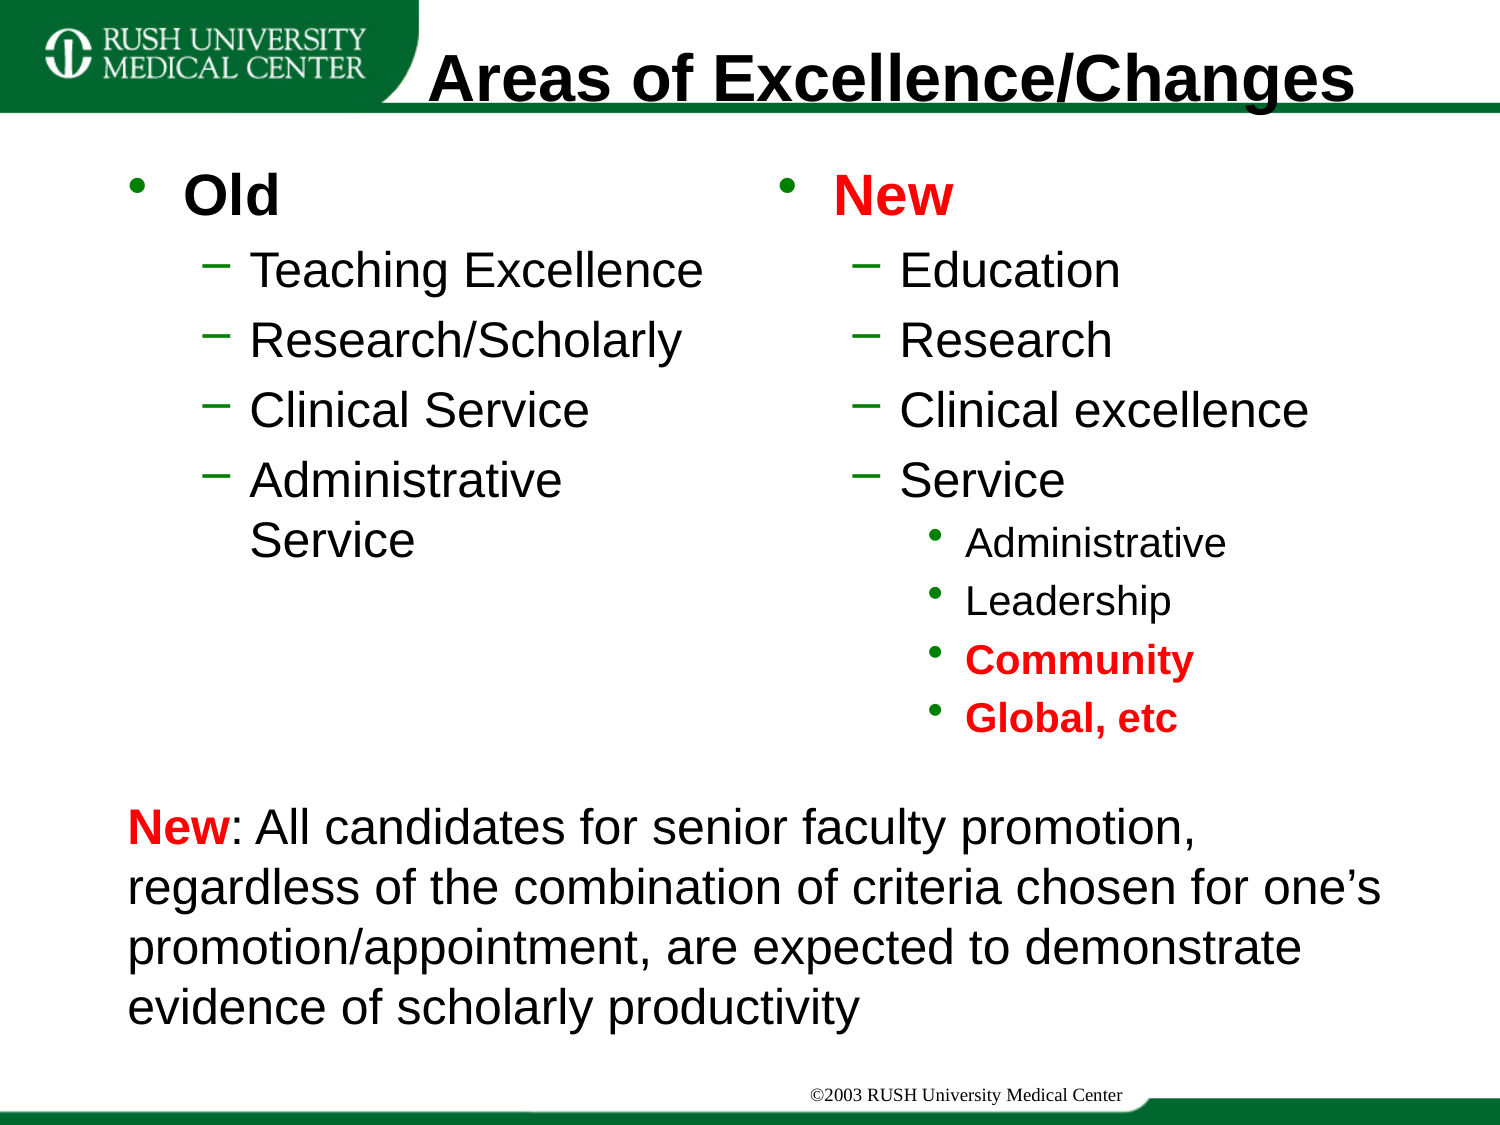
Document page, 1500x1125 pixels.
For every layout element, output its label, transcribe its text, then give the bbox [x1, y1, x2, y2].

picture [0, 0, 1500, 1125]
footer ©2003 RUSH University Medical Center [662, 1074, 1138, 1125]
text_box New: All candidates for senior faculty promotion, regardless of the combination of criteria chosen for one’s promotion/appointment, are expected to demonstrate evidence of scholarly productivity [112, 787, 1425, 1043]
title Areas of Excellence/Changes [412, 12, 1500, 138]
list New Education Research Clinical excellence Service Administrative Leadership Community Global, etc [762, 149, 1388, 787]
list Old Teaching Excellence Research/Scholarly Clinical Service Administrative Service [112, 149, 738, 787]
